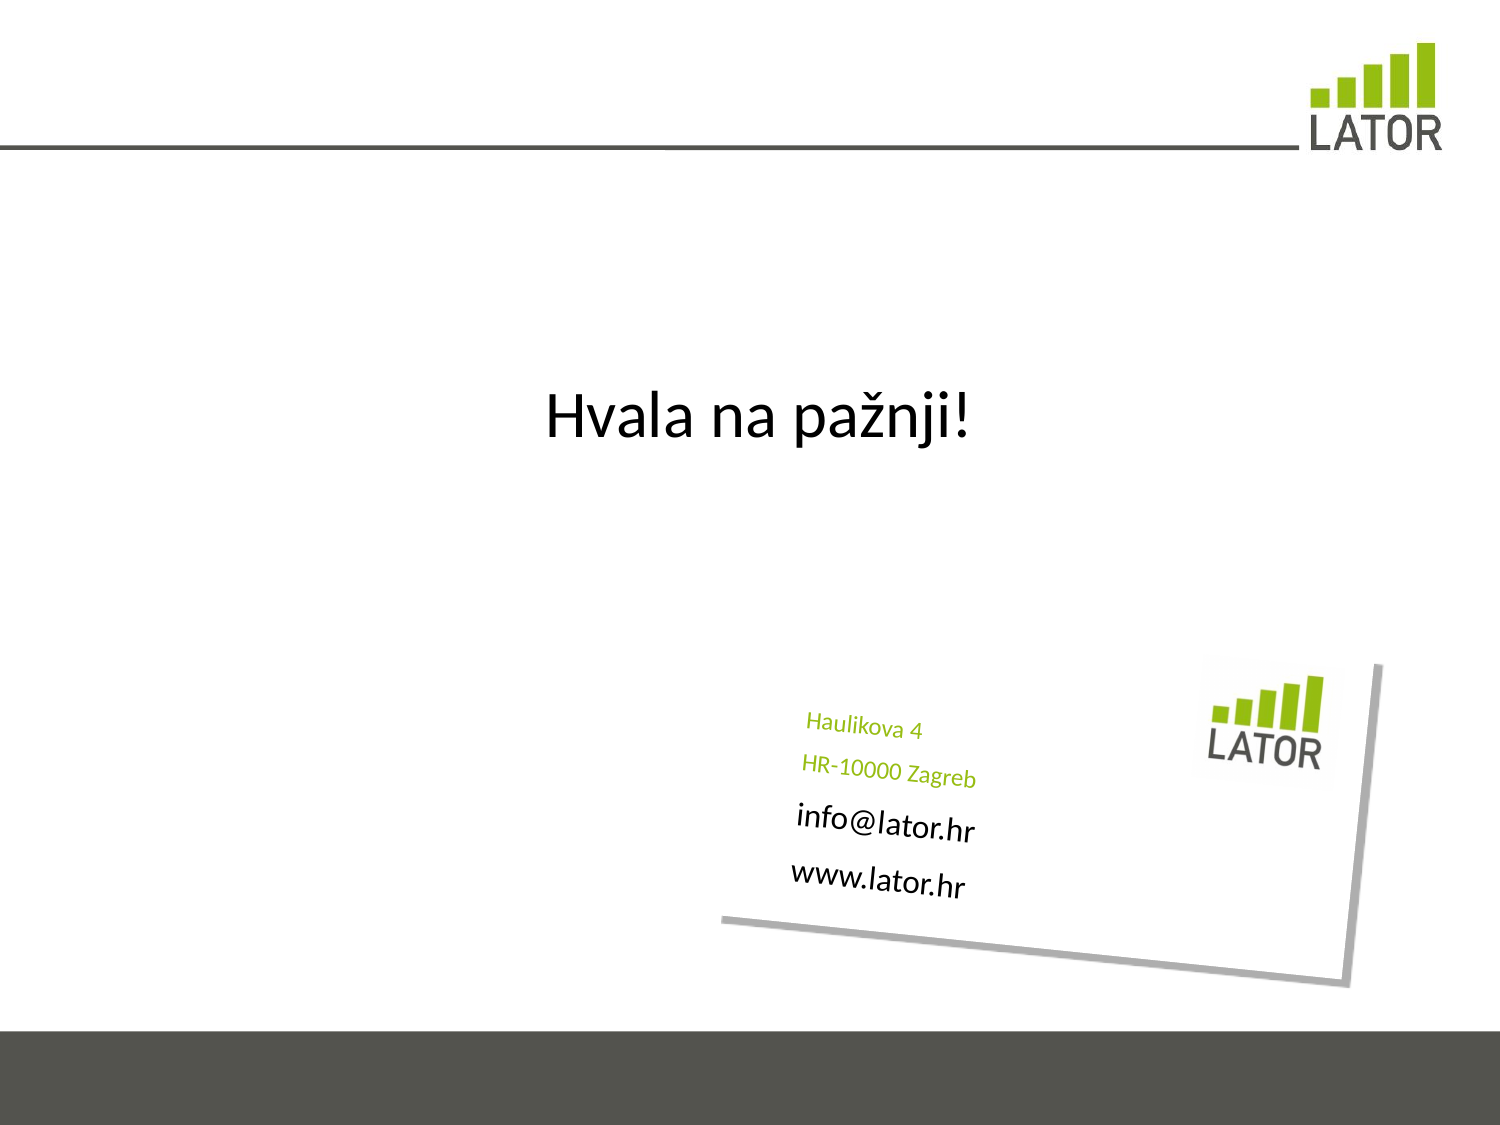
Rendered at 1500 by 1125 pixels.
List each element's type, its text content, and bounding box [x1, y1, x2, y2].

title Hvala na pažnji! [121, 289, 1398, 532]
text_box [726, 621, 1361, 949]
picture [1293, 31, 1459, 173]
